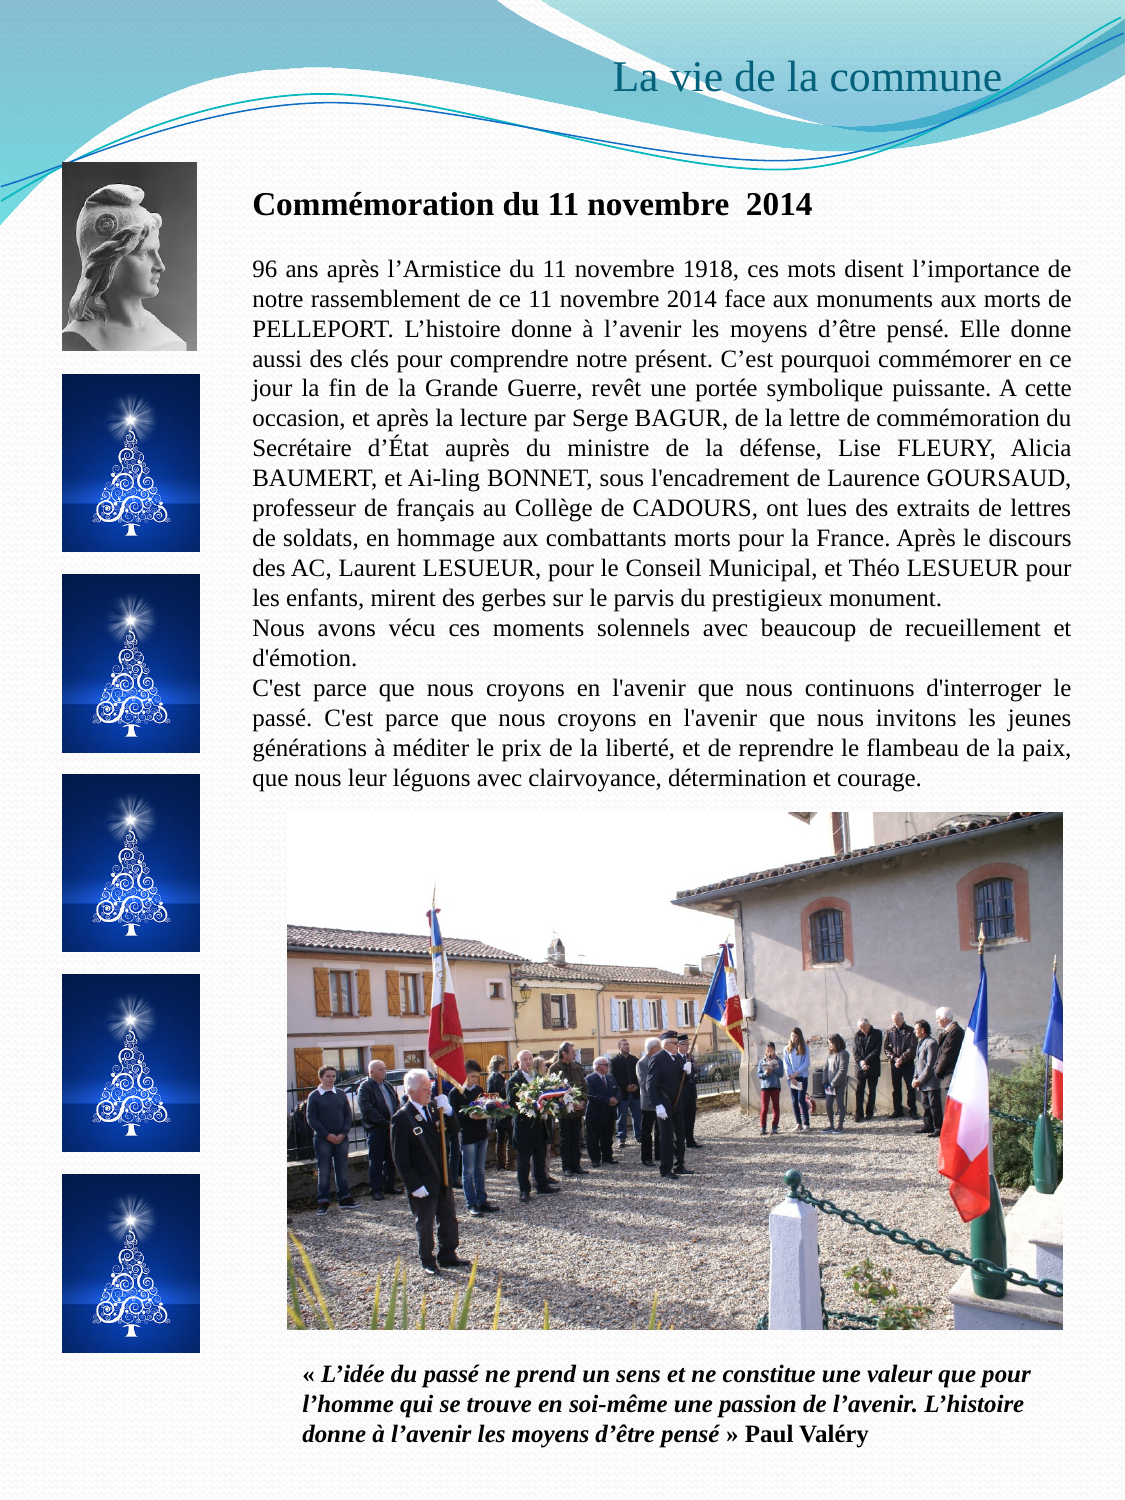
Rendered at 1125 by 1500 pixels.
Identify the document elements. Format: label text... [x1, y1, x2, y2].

text_box « L’idée du passé ne prend un sens et ne constitue une valeur que pour l’homme qui se trouve en soi-même une passion de l’avenir. L’histoire donne à l’avenir les moyens d’être pensé » Paul Valéry [287, 1350, 1075, 1455]
picture [62, 974, 201, 1153]
text_box Commémoration du 11 novembre 2014 96 ans après l’Armistice du 11 novembre 1918, ces mots disent l’importance de notre rassemblement de ce 11 novembre 2014 face aux monuments aux morts de PELLEPORT. L’histoire donne à l’avenir les moyens d’être pensé. Elle donne aussi des clés pour comprendre notre présent. C’est pourquoi commémorer en ce jour la fin de la Grande Guerre, revêt une portée symbolique puissante. A cette occasion, et après la lecture par Serge BAGUR, de la lettre de commémoration du Secrétaire d’État auprès du ministre de la défense, Lise FLEURY, Alicia BAUMERT, et Ai-ling BONNET, sous l'encadrement de Laurence GOURSAUD, professeur de français au Collège de CADOURS, ont lues des extraits de lettres de soldats, en hommage aux combattants morts pour la France. Après le discours des AC, Laurent LESUEUR, pour le Conseil Municipal, et Théo LESUEUR pour les enfants, mirent des gerbes sur le parvis du prestigieux monument. Nous avons vécu ces moments solennels avec beaucoup de recueillement et d'émotion. C'est parce que nous croyons en l'avenir que nous continuons d'interroger le passé. C'est parce que nous croyons en l'avenir que nous invitons les jeunes générations à méditer le prix de la liberté, et de reprendre le flambeau de la paix, que nous leur léguons avec clairvoyance, détermination et courage. [237, 174, 1088, 799]
picture [62, 162, 197, 352]
picture [62, 774, 201, 953]
picture [62, 1174, 201, 1353]
text_box La vie de la commune [612, 24, 1088, 100]
picture [62, 574, 201, 753]
picture [62, 374, 201, 553]
picture [287, 812, 1063, 1330]
